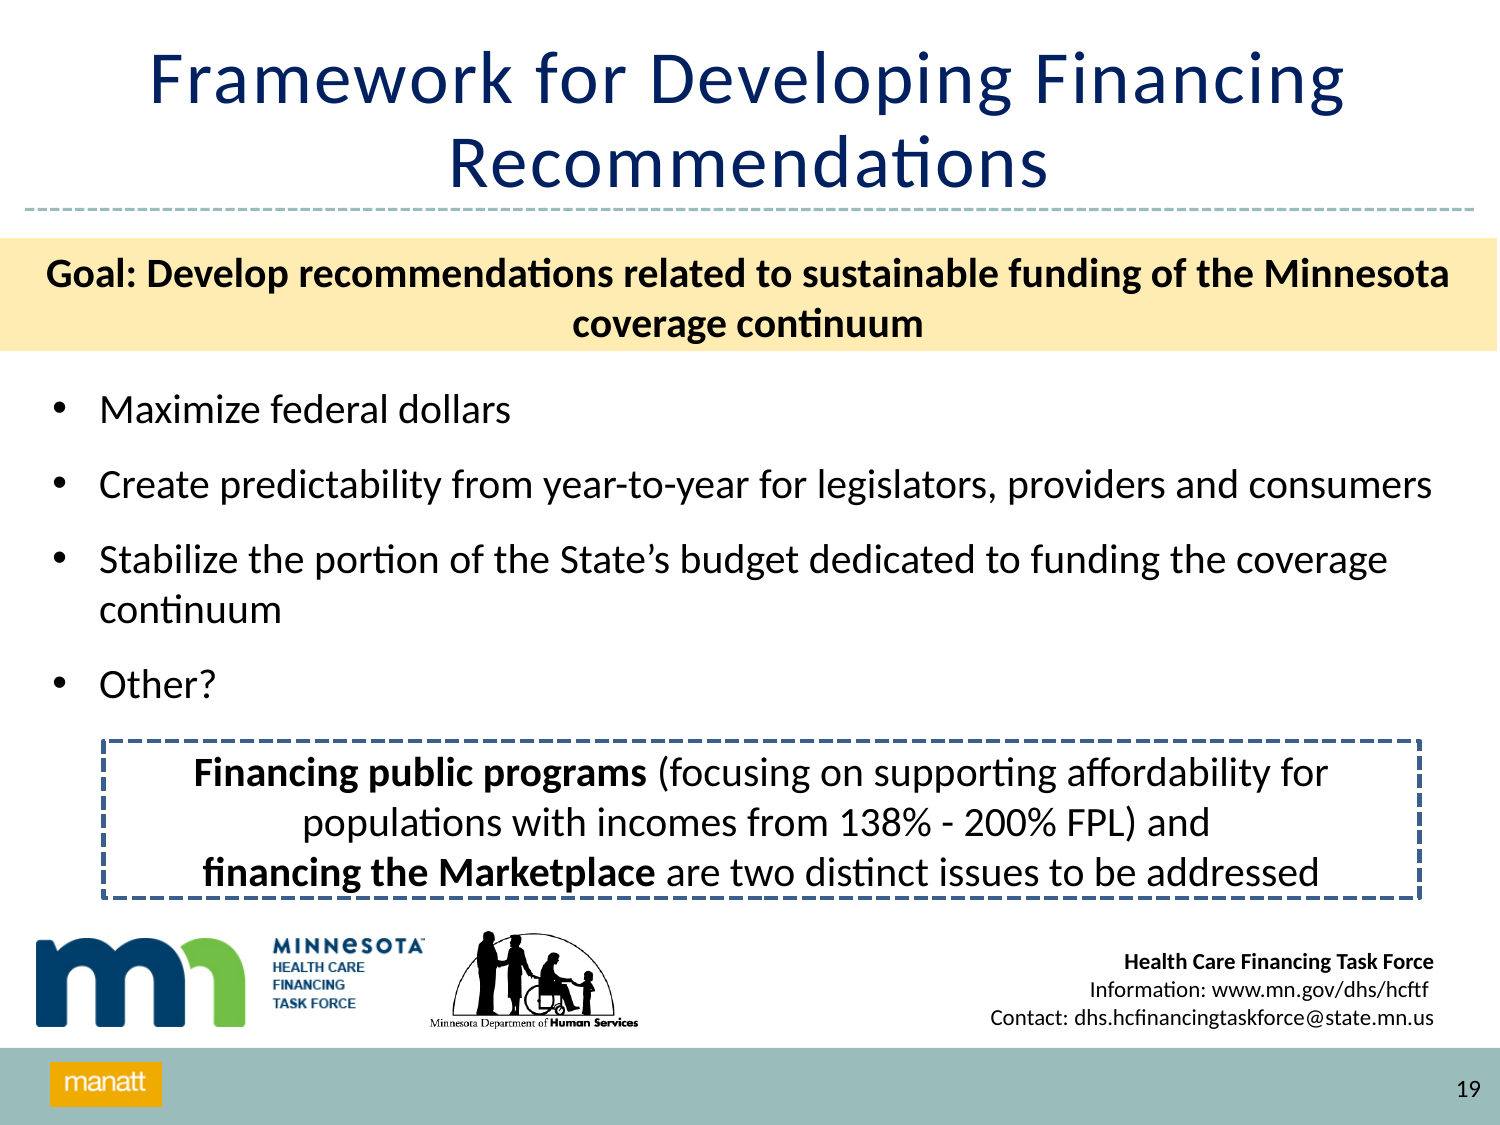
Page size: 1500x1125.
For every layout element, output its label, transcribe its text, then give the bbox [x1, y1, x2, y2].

title Framework for Developing Financing Recommendations [49, 37, 1450, 210]
text_box Financing public programs (focusing on supporting affordability for populations with incomes from 138% - 200% FPL) and financing the Marketplace are two distinct issues to be addressed [103, 740, 1421, 899]
text_box 19 [1421, 1065, 1497, 1125]
picture [49, 1062, 162, 1108]
text_box Maximize federal dollars Create predictability from year-to-year for legislators, providers and consumers Stabilize the portion of the State’s budget dedicated to funding the coverage continuum Other? [37, 374, 1497, 715]
picture [429, 930, 638, 1029]
picture [36, 938, 425, 1027]
text_box Goal: Develop recommendations related to sustainable funding of the Minnesota coverage continuum [0, 238, 1497, 352]
